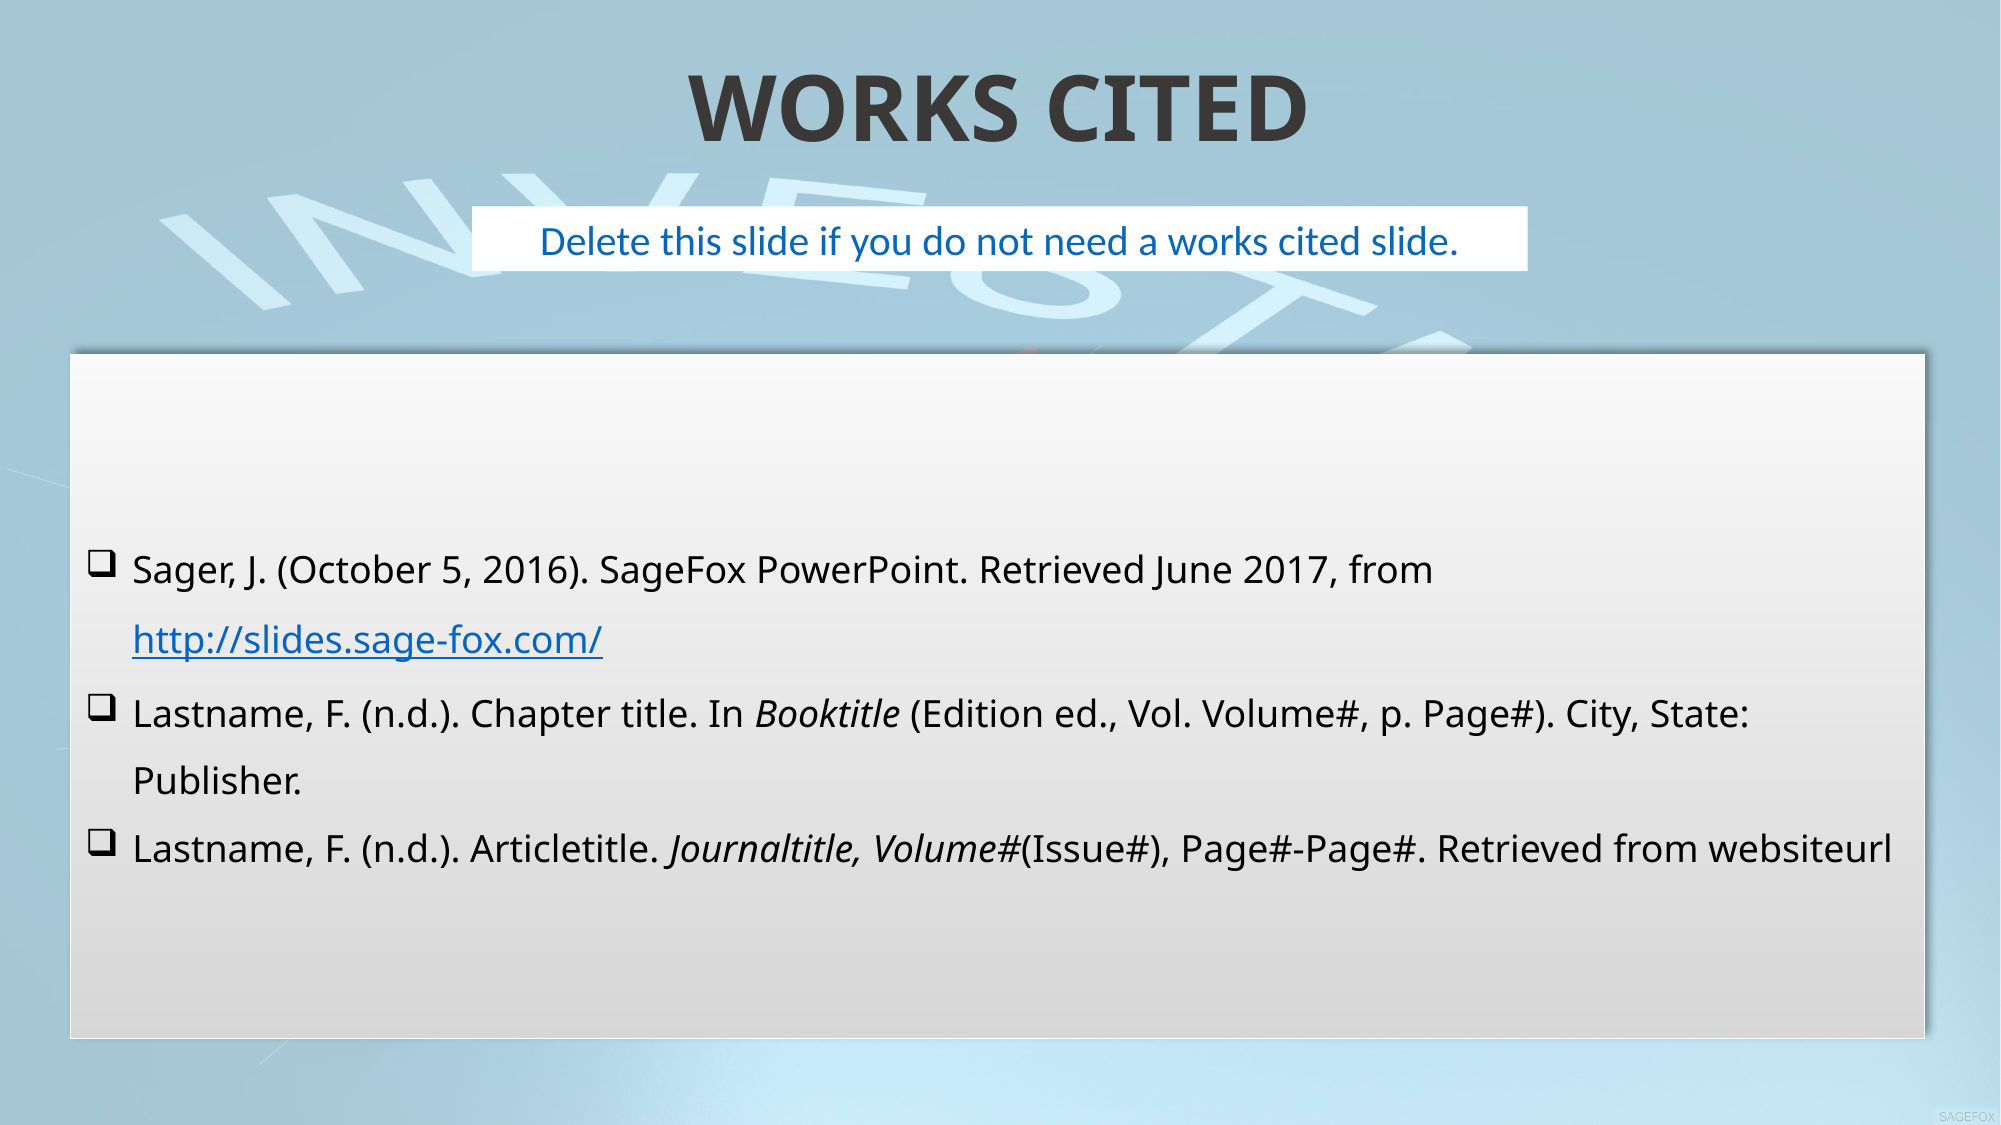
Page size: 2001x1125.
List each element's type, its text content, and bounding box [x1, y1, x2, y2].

text_box WORKS CITED [548, 42, 1452, 167]
text_box Delete this slide if you do not need a works cited slide. [472, 206, 1528, 272]
text_box Sager, J. (October 5, 2016). SageFox PowerPoint. Retrieved June 2017, from http://slides.sage-fox.com/ Lastname, F. (n.d.). Chapter title. In Booktitle (Edition ed., Vol. Volume#, p. Page#). City, State: Publisher. Lastname, F. (n.d.). Articletitle. Journaltitle, Volume#(Issue#), Page#-Page#. Retrieved from websiteurl [70, 354, 1925, 1039]
